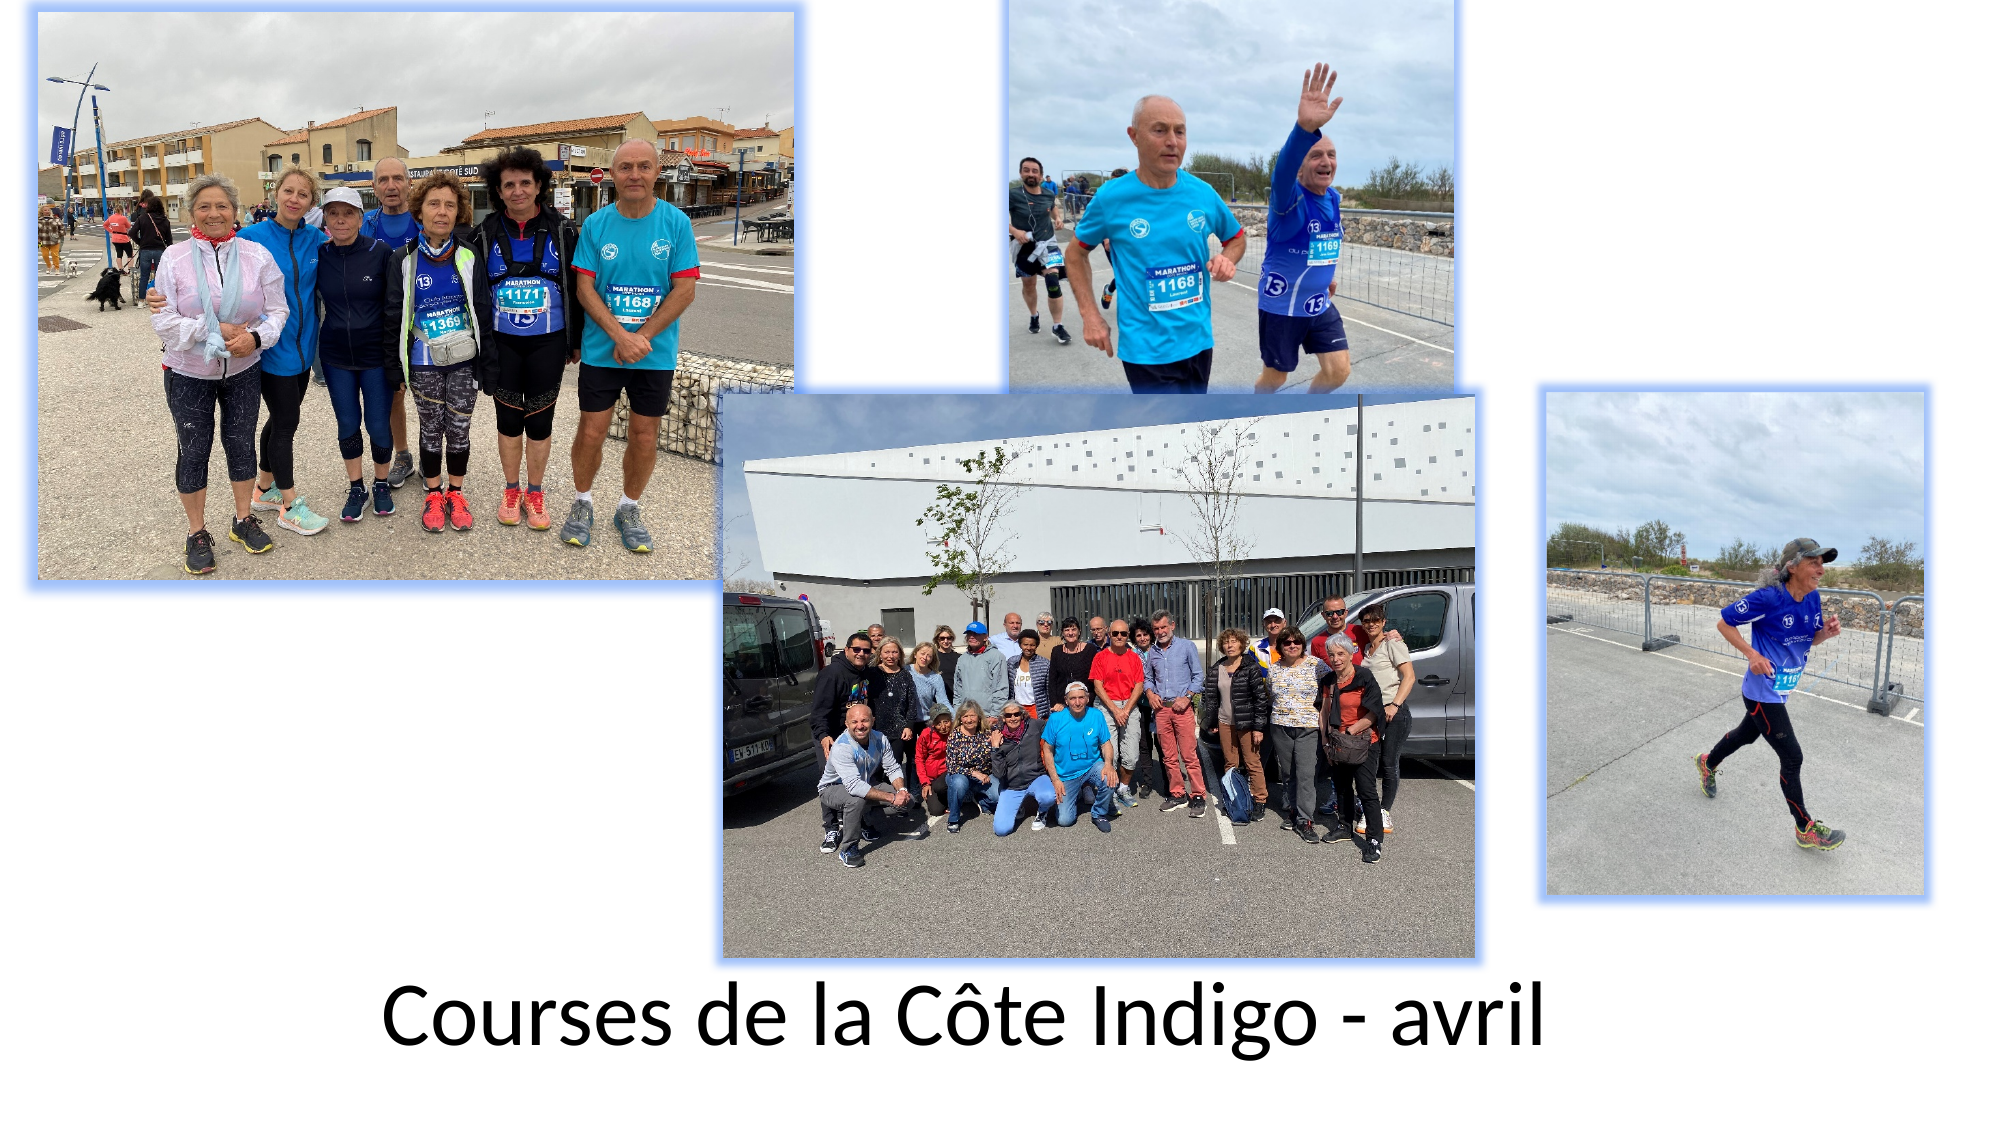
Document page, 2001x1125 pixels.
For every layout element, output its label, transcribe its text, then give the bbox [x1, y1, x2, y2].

title Courses de la Côte Indigo - avril [102, 907, 1828, 1125]
picture [38, 0, 1986, 958]
